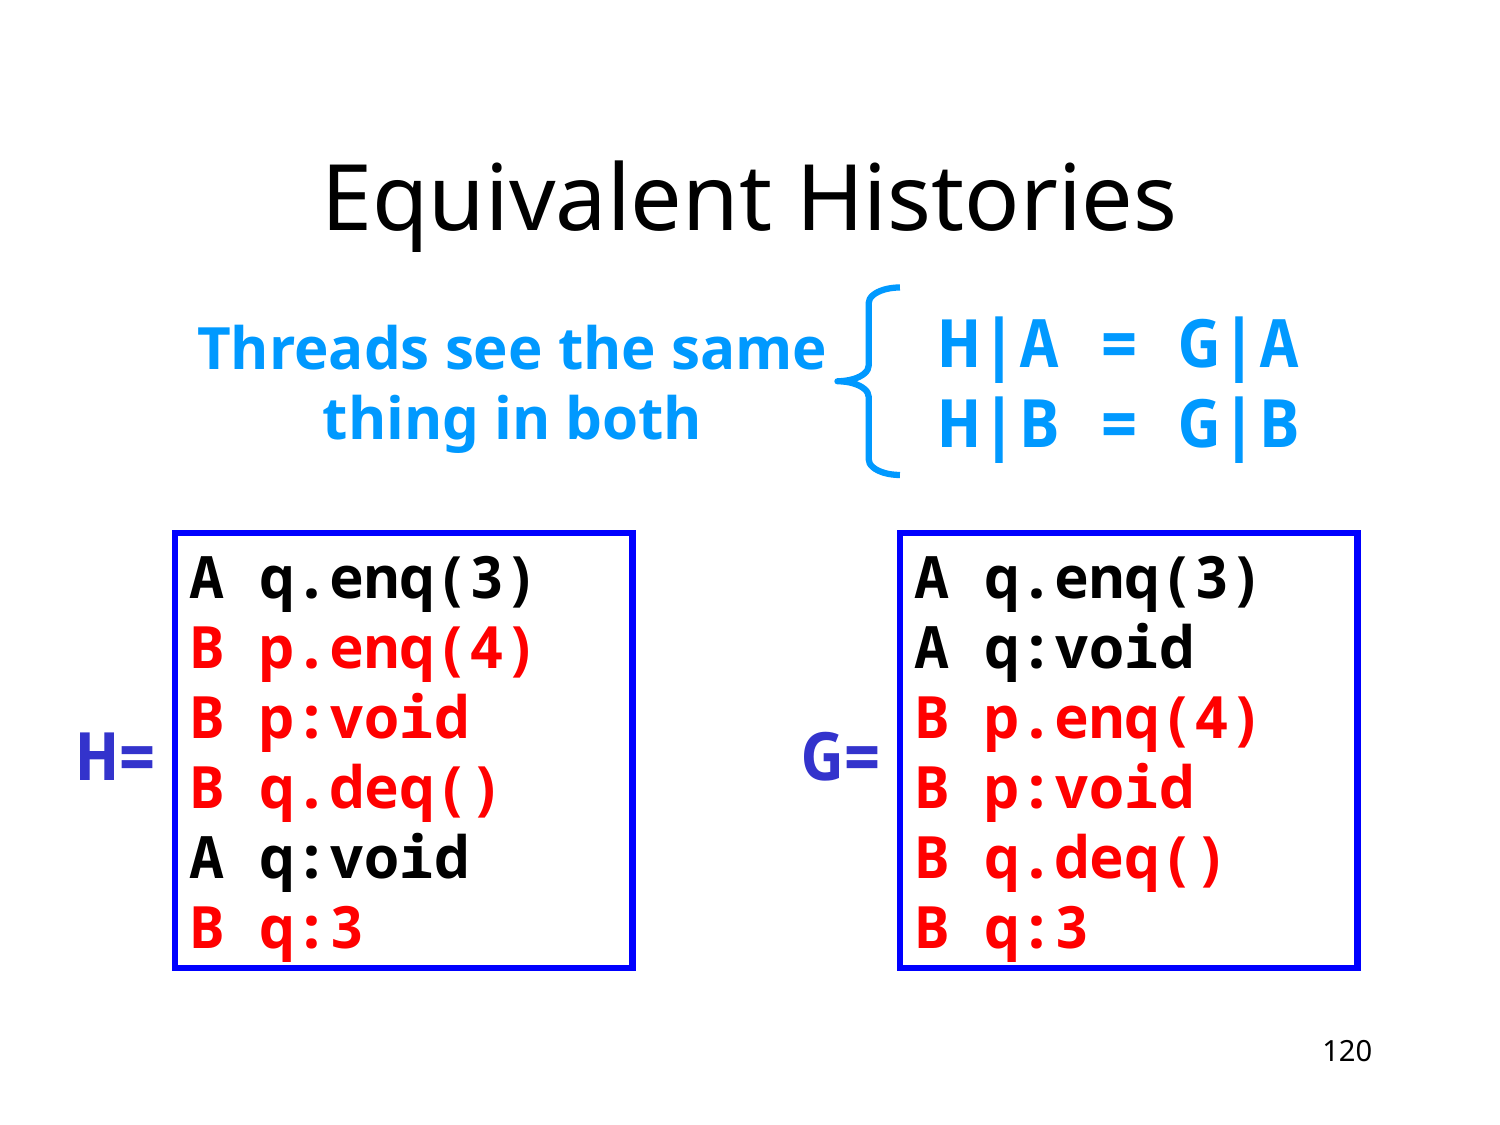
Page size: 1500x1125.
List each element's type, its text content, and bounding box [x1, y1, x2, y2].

text_box A q.enq(3) B p.enq(4) B p:void B q.deq() A q:void B q:3 [174, 533, 633, 968]
slide_number 120 [1074, 1024, 1388, 1101]
title Equivalent Histories [112, 99, 1388, 288]
text_box H= [62, 706, 174, 802]
text_box H|A = G|A H|B = G|B [924, 293, 1338, 469]
text_box [837, 287, 900, 475]
text_box A q.enq(3) A q:void B p.enq(4) B p:void B q.deq() B q:3 [899, 533, 1358, 968]
text_box G= [787, 706, 975, 802]
text_box Threads see the same thing in both [174, 303, 850, 459]
